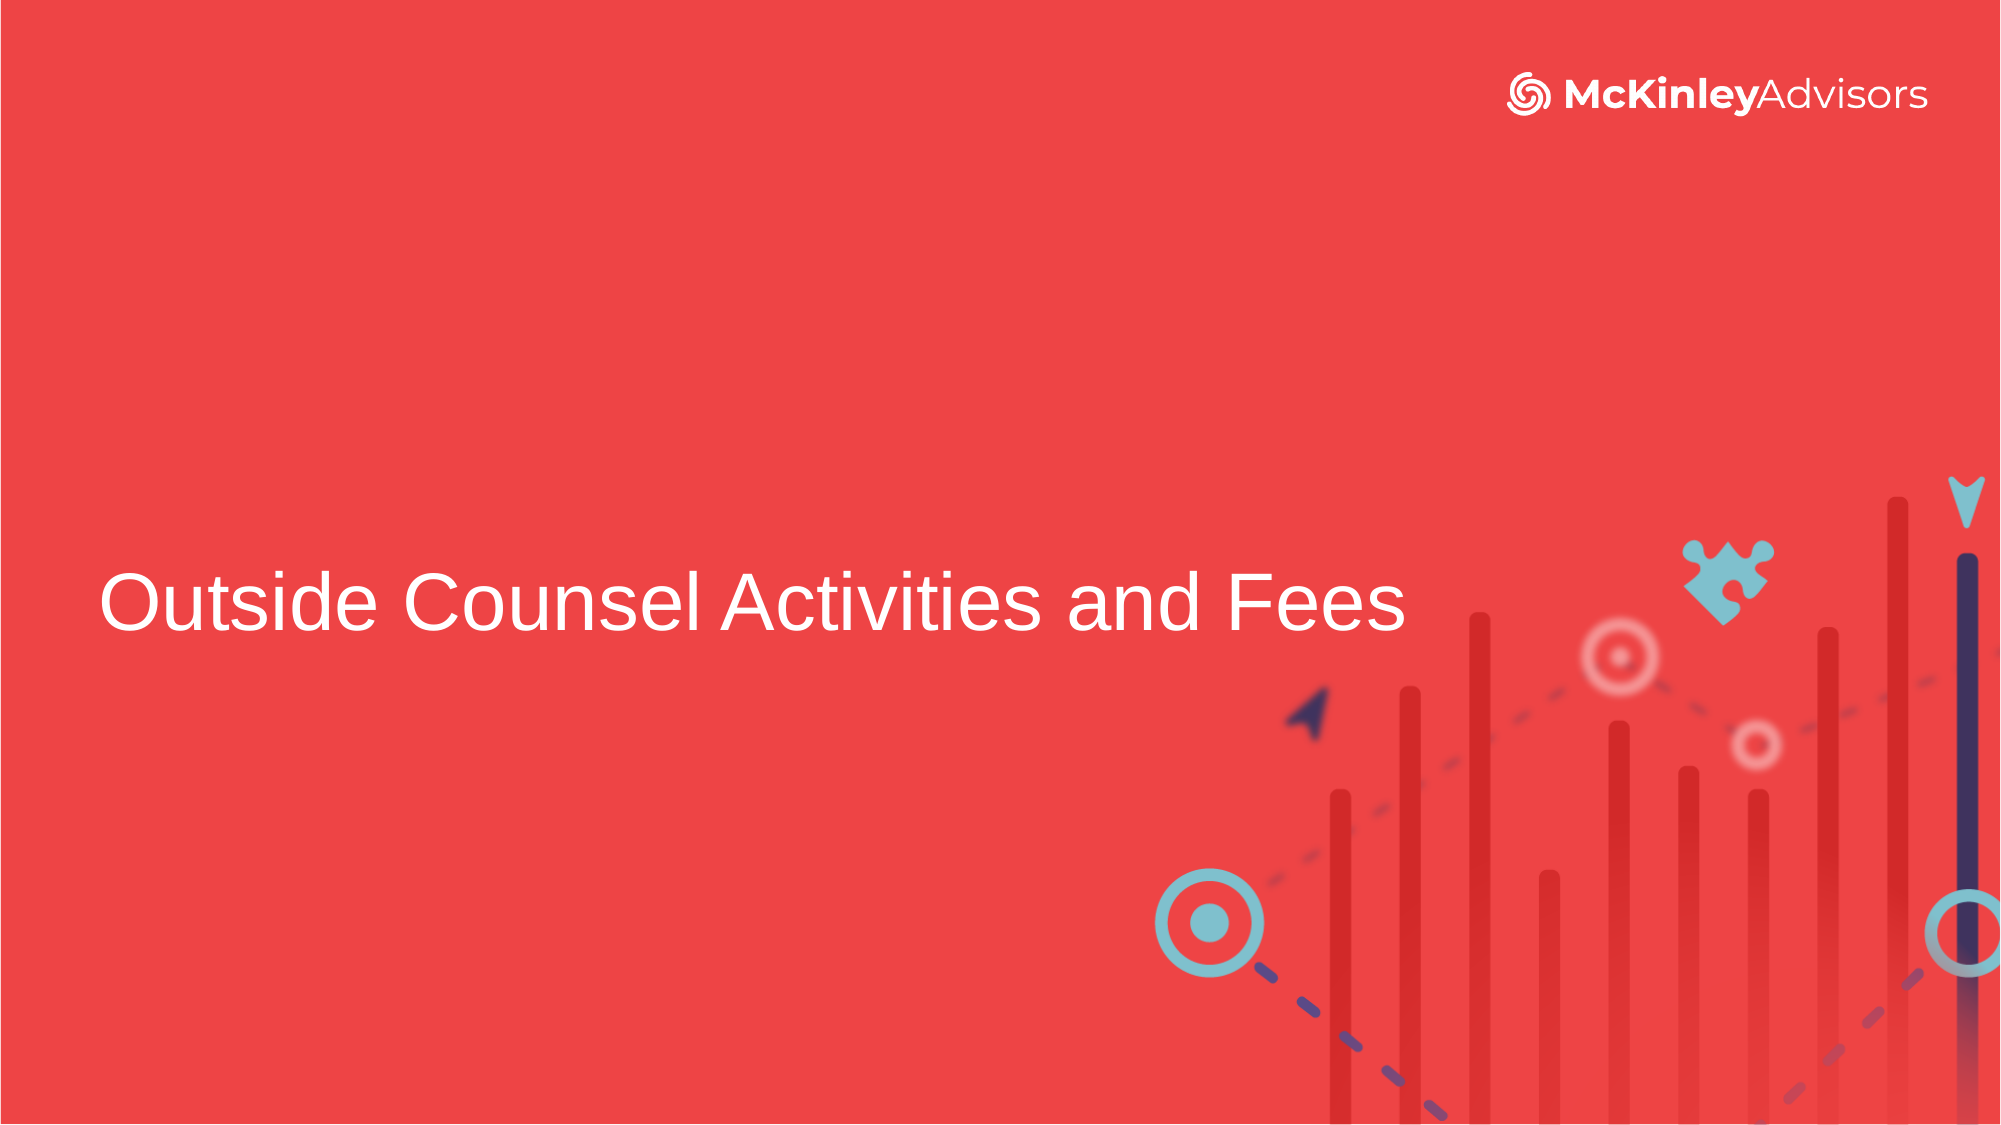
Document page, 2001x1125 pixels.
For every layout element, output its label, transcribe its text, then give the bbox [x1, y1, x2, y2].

picture [0, 0, 2001, 1125]
title Outside Counsel Activities and Fees [83, 469, 1441, 656]
